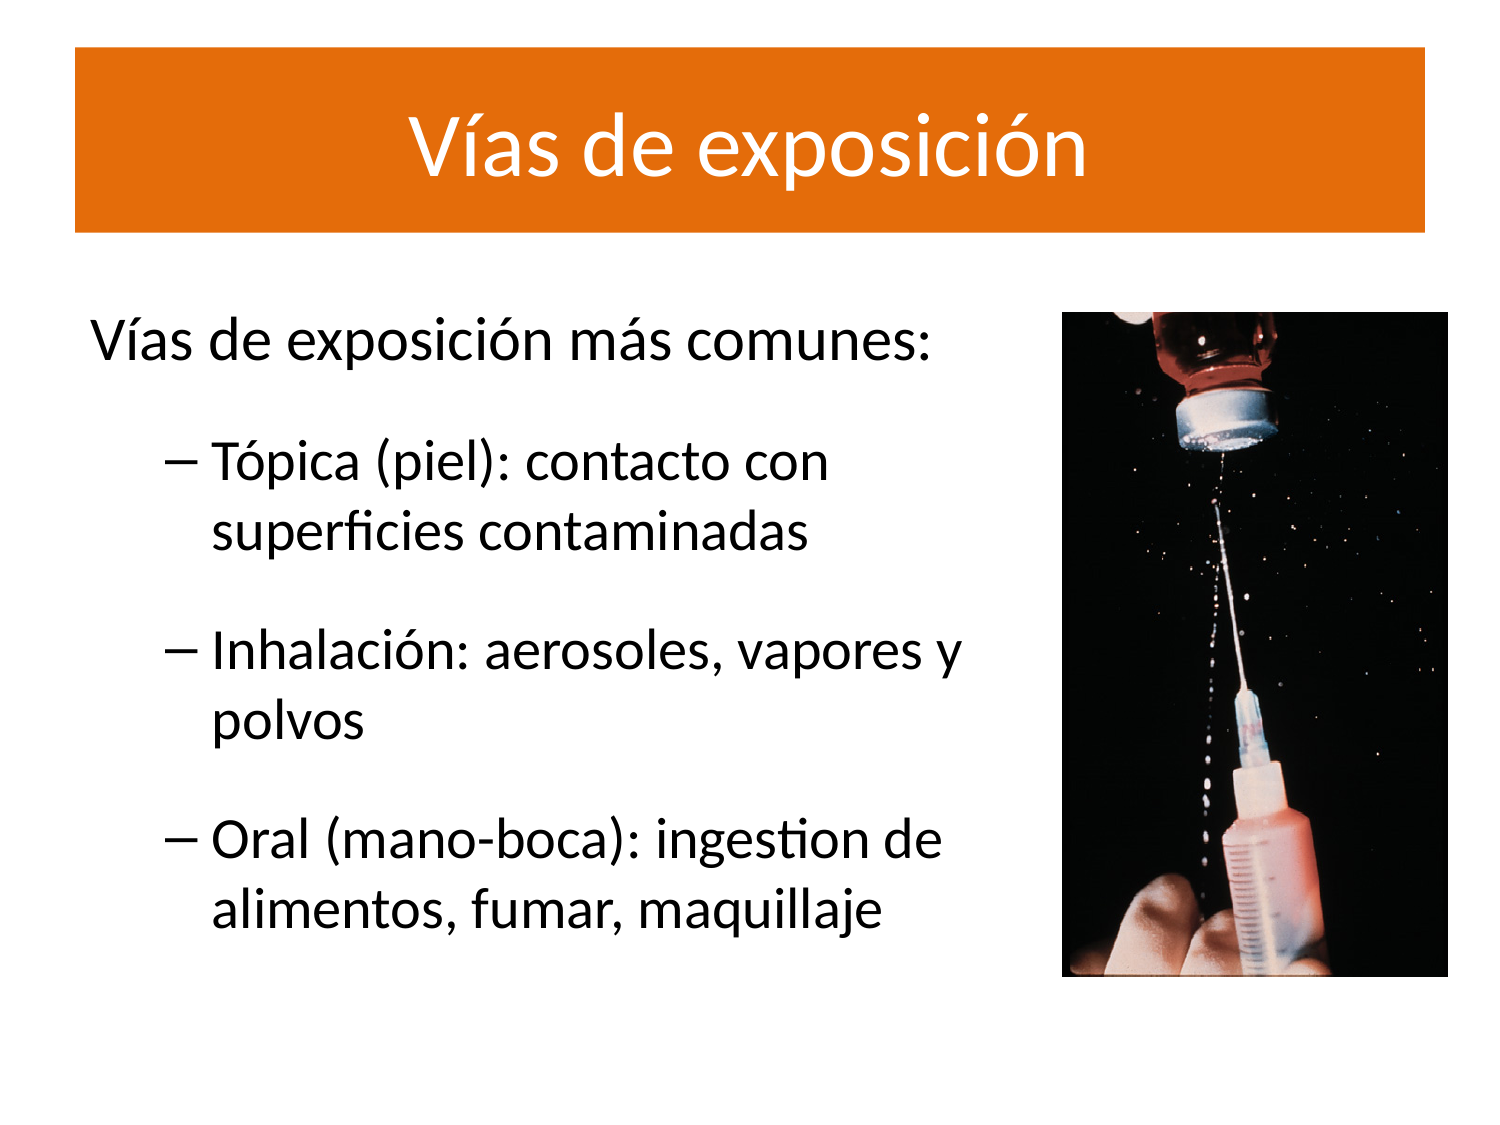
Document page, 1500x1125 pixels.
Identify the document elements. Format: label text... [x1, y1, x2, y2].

picture [1062, 312, 1451, 980]
title Vías de exposición [75, 47, 1425, 233]
list Vías de exposición más comunes: Tópica (piel): contacto con superficies contaminadas Inhalación: aerosoles, vapores y polvos Oral (mano-boca): ingestion de alimentos, fumar, maquillaje [75, 290, 1038, 1066]
